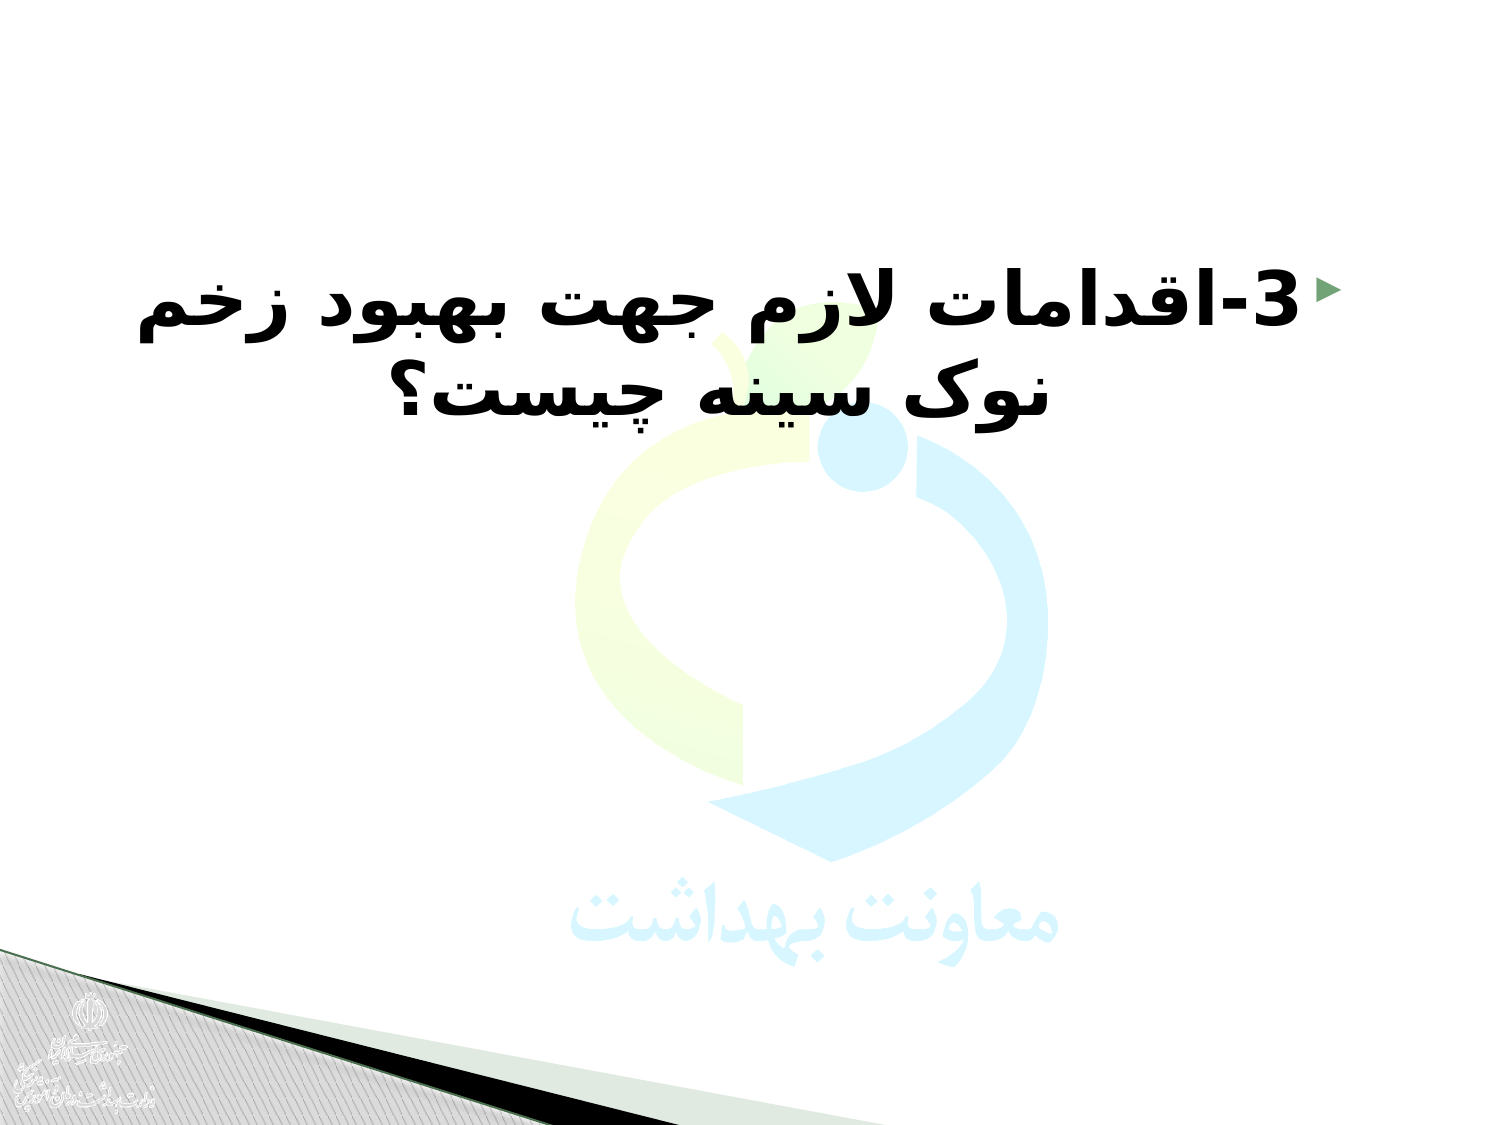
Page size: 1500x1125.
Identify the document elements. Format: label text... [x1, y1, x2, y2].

list 3-اقدامات لازم جهت بهبود زخم نوک سینه چیست؟ [75, 242, 1425, 986]
